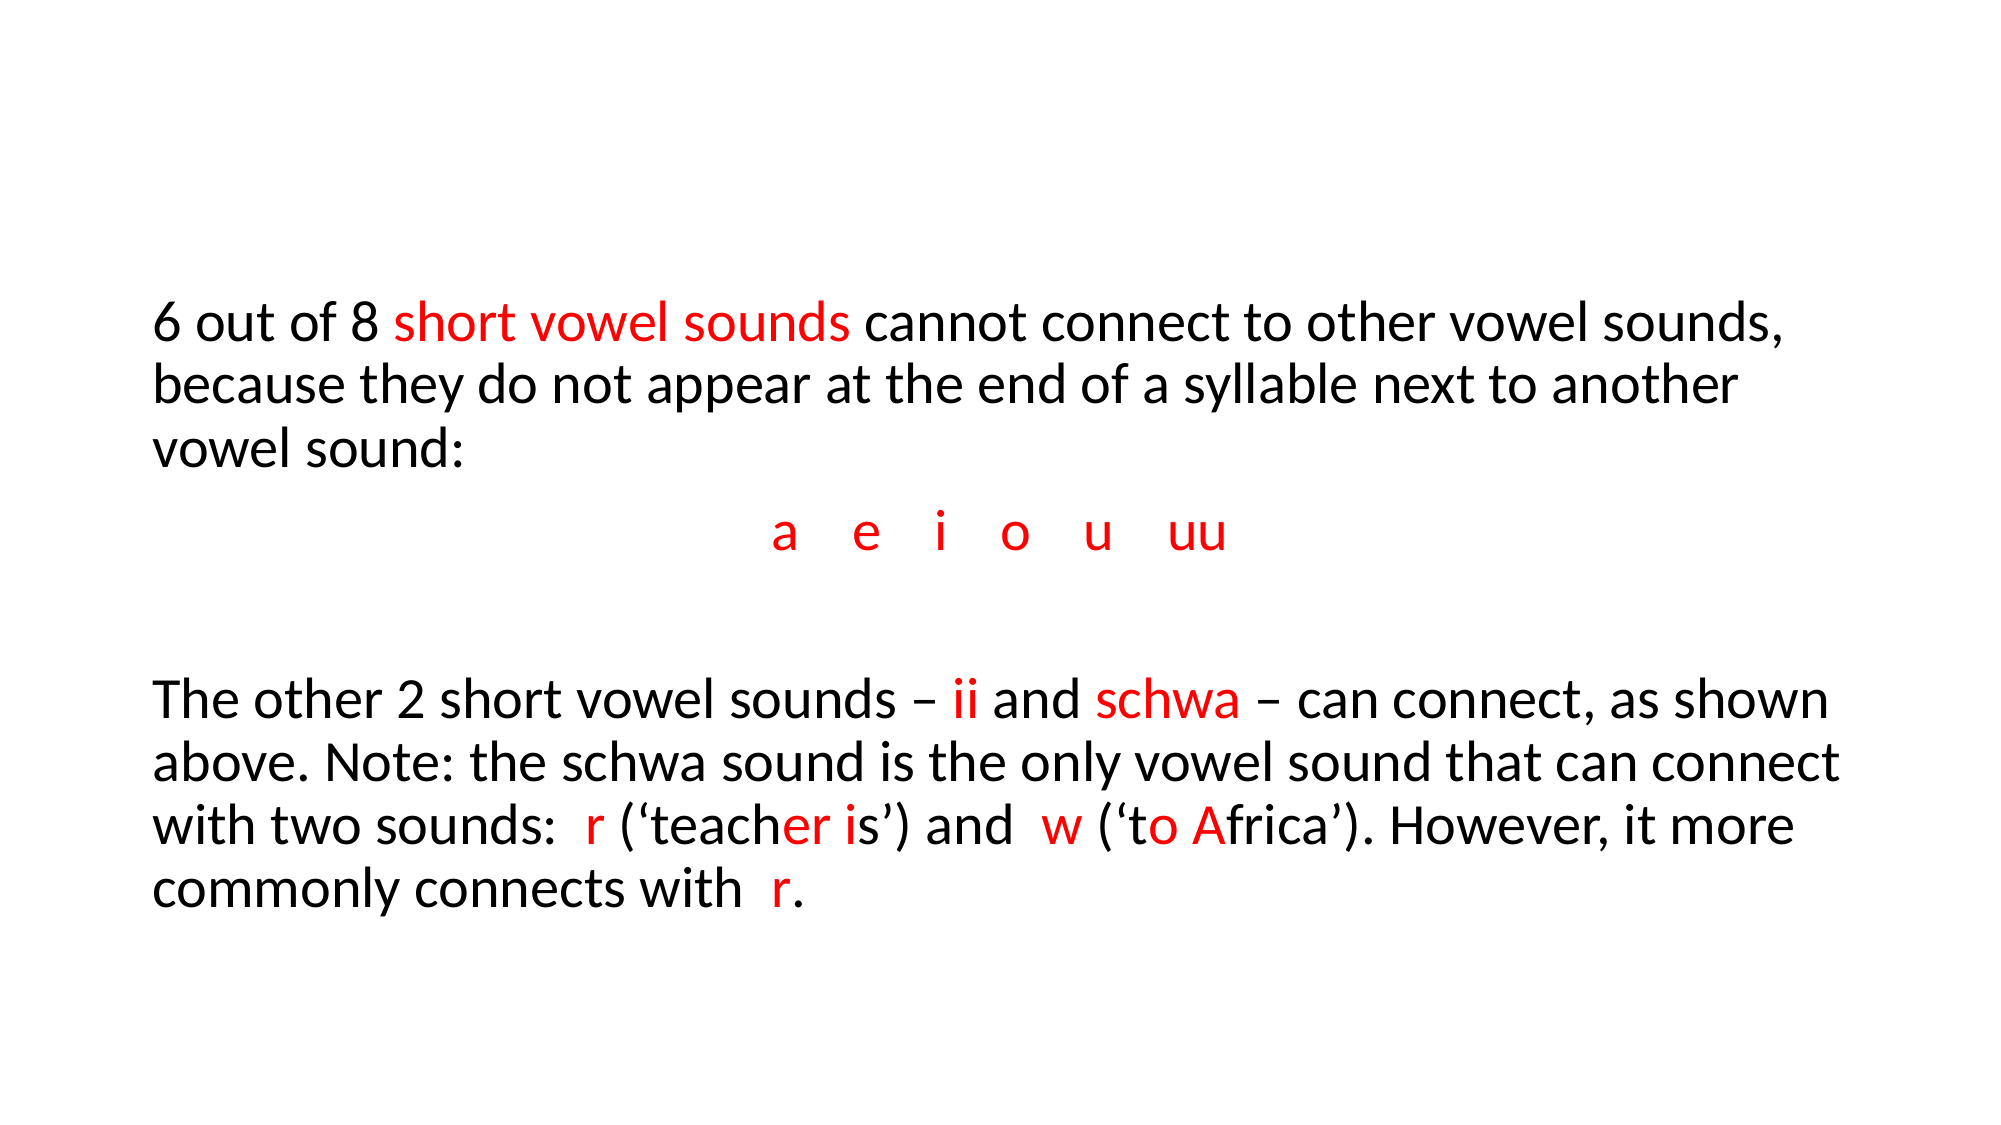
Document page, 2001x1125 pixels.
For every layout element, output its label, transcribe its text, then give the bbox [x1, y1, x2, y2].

list 6 out of 8 short vowel sounds cannot connect to other vowel sounds, because they do not appear at the end of a syllable next to another vowel sound: a e i o u uu The other 2 short vowel sounds – ii and schwa – can connect, as shown above. Note: the schwa sound is the only vowel sound that can connect with two sounds: r (‘teacher is’) and w (‘to Africa’). However, it more commonly connects with r. [137, 108, 1863, 1014]
